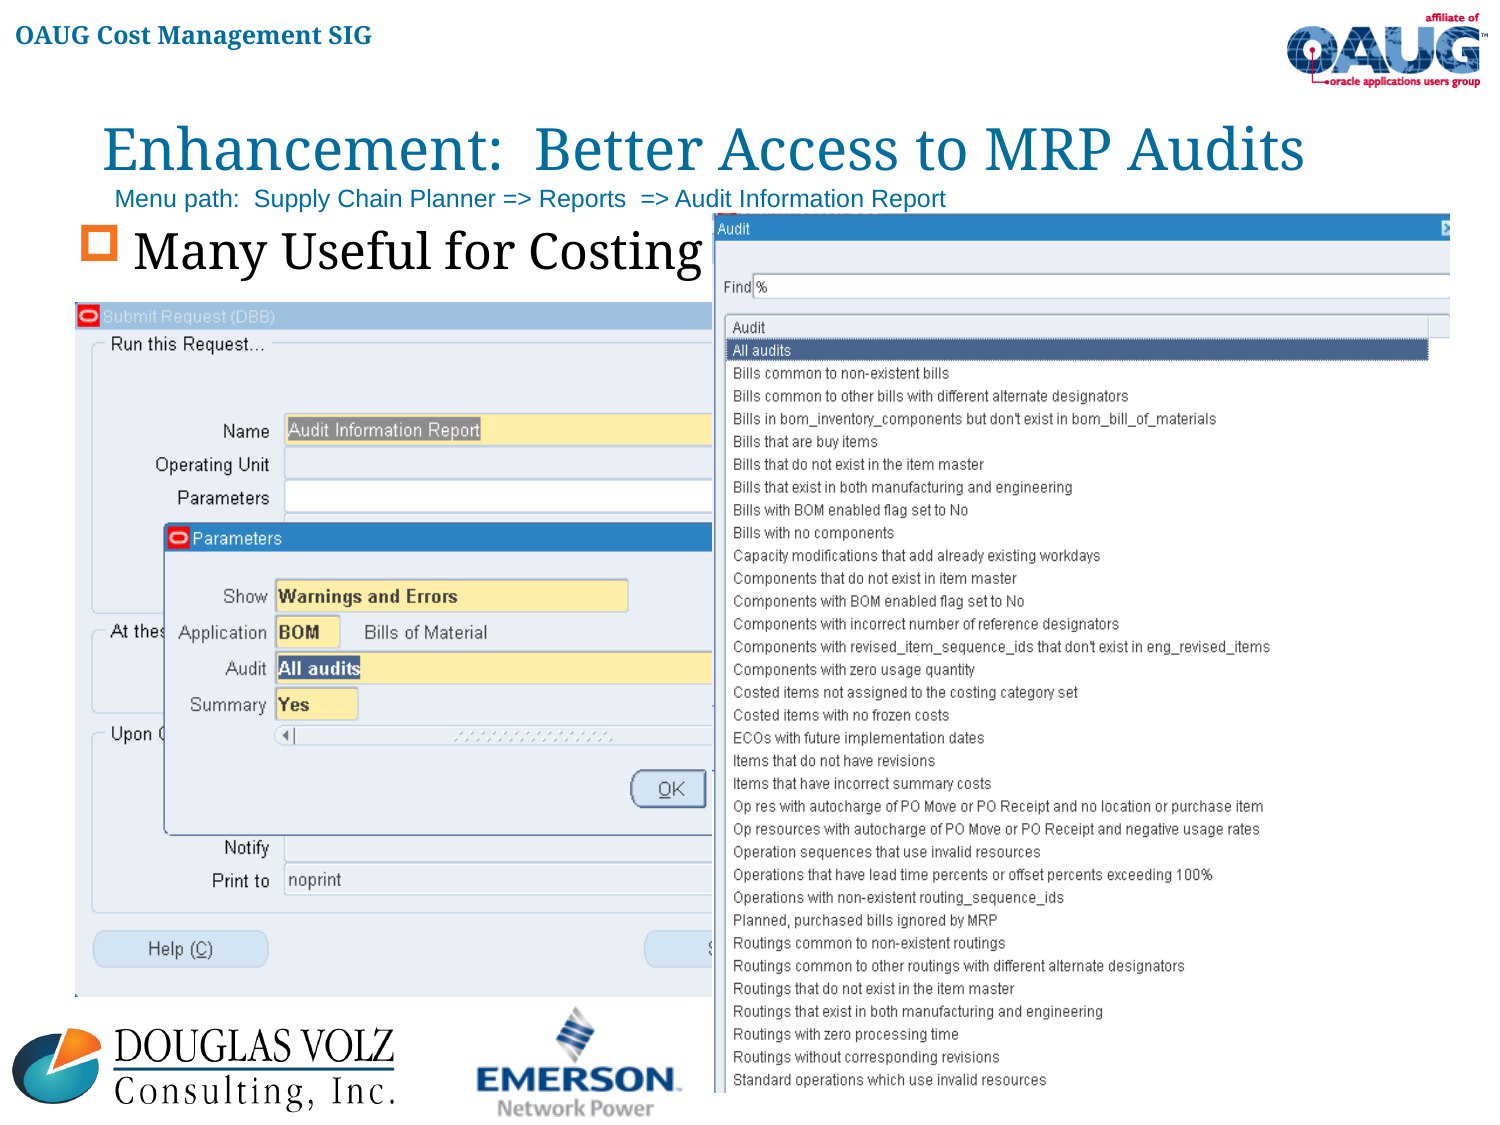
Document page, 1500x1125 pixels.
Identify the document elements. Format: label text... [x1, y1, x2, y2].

title Enhancement: Better Access to MRP Audits [87, 95, 1475, 200]
text_box Many Useful for Costing [62, 212, 707, 955]
picture [12, 1020, 400, 1113]
picture [474, 1004, 685, 1117]
picture [1287, 13, 1488, 88]
text_box Menu path: Supply Chain Planner => Reports => Audit Information Report [99, 174, 1388, 220]
picture [74, 212, 1451, 1093]
